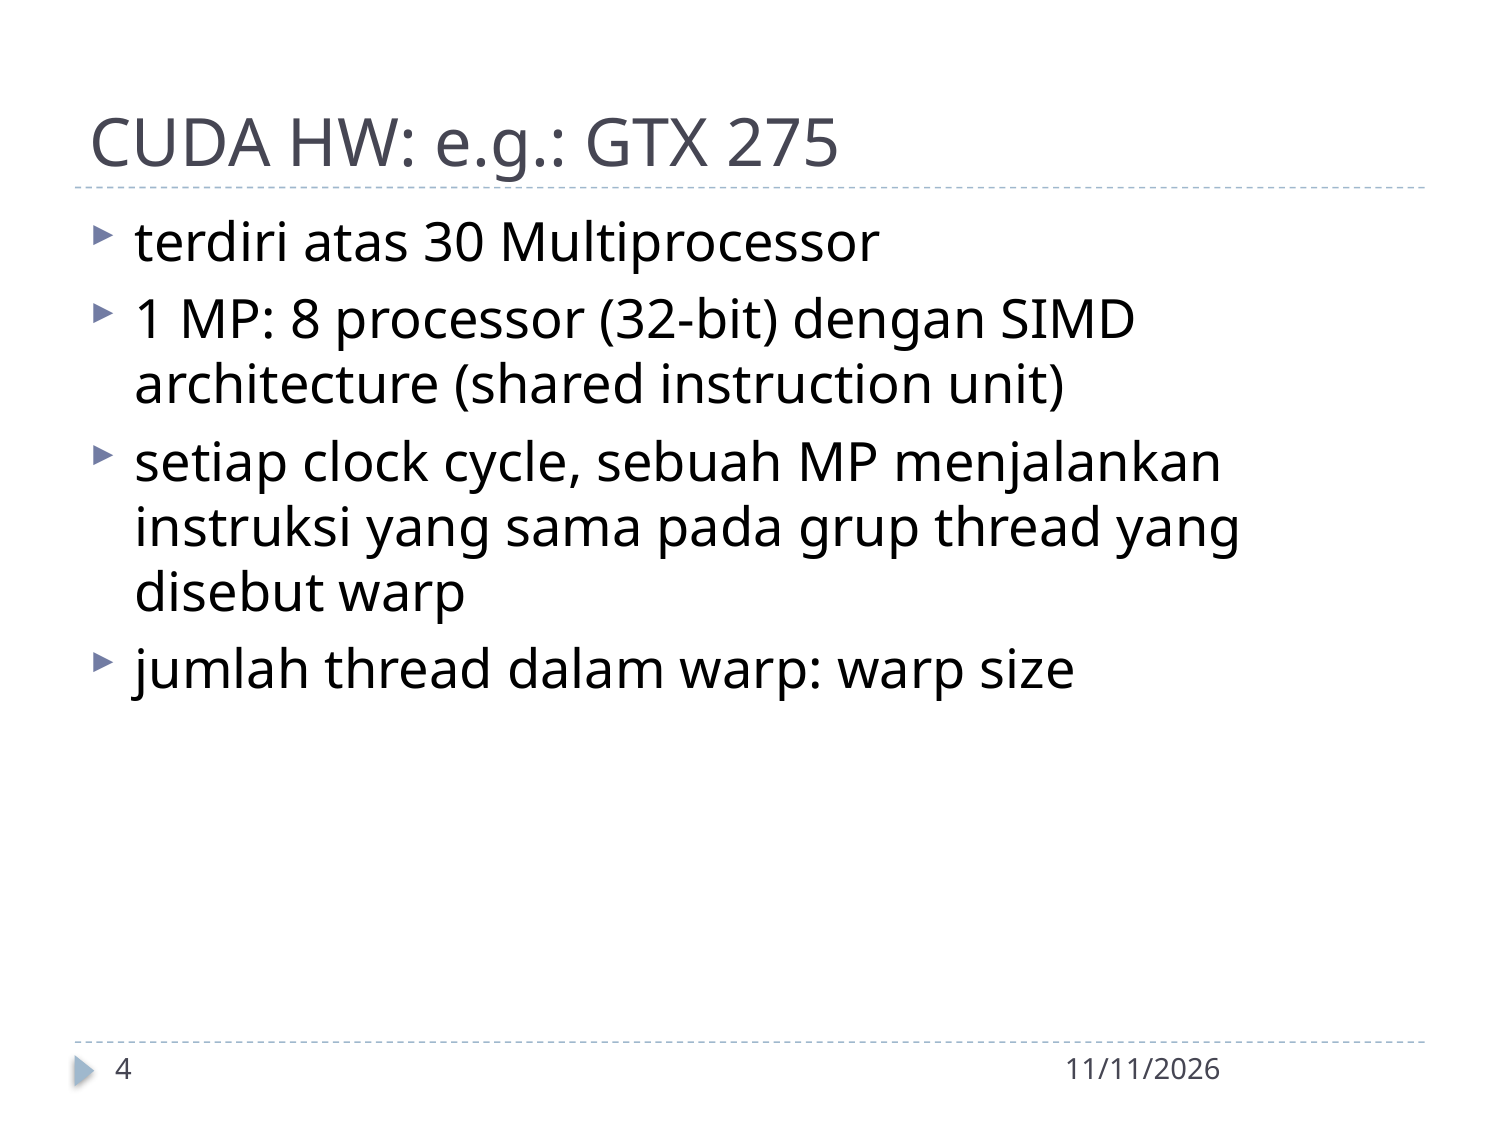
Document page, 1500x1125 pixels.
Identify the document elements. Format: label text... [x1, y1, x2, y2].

title CUDA HW: e.g.: GTX 275 [75, 24, 1425, 188]
slide_number 4 [100, 1042, 426, 1103]
list terdiri atas 30 Multiprocessor 1 MP: 8 processor (32-bit) dengan SIMD architecture (shared instruction unit) setiap clock cycle, sebuah MP menjalankan instruksi yang sama pada grup thread yang disebut warp jumlah thread dalam warp: warp size [75, 200, 1425, 1010]
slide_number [1050, 1042, 1426, 1103]
